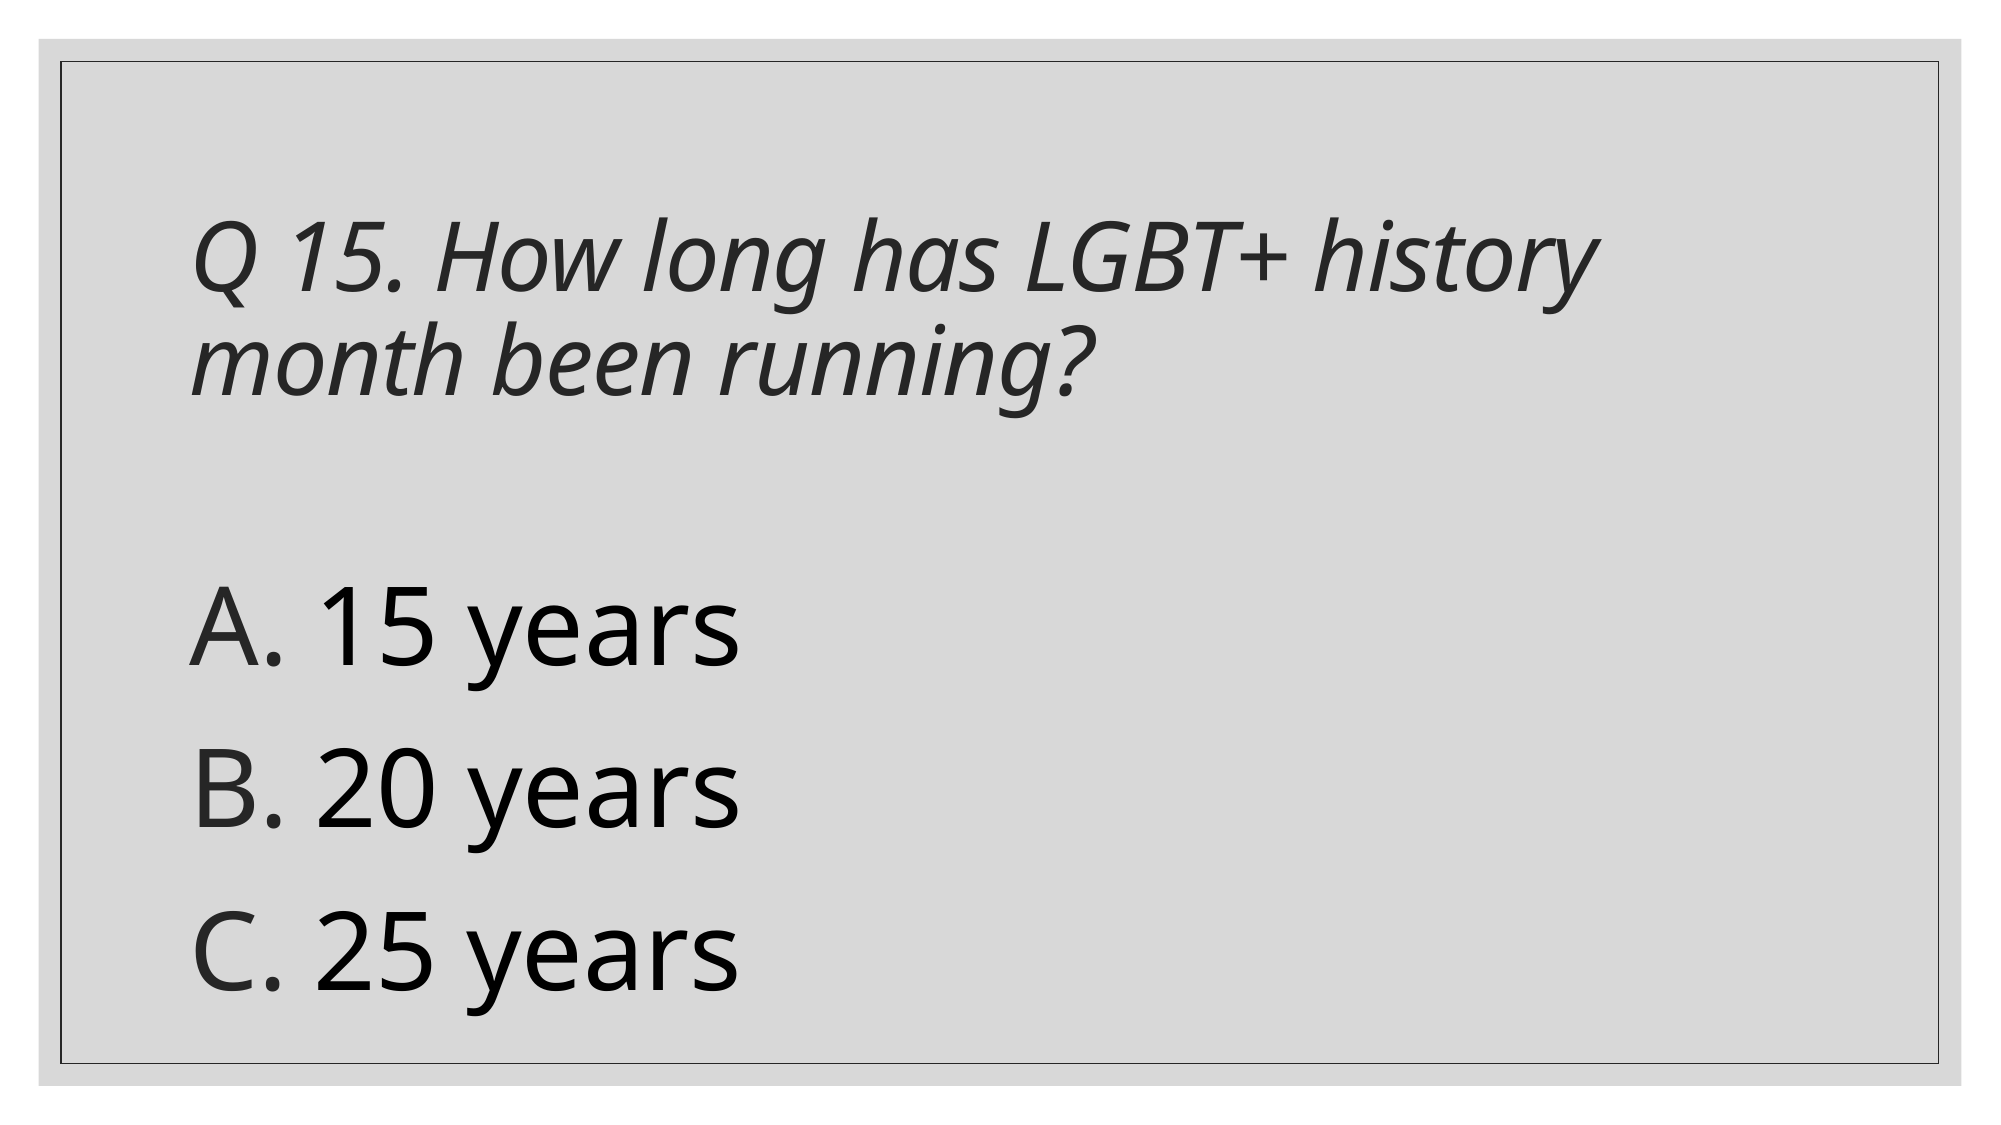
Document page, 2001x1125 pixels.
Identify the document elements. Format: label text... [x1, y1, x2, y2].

list 15 years 20 years 25 years [174, 536, 1825, 1022]
title Q 15. How long has LGBT+ history month been running? [174, 199, 1825, 425]
